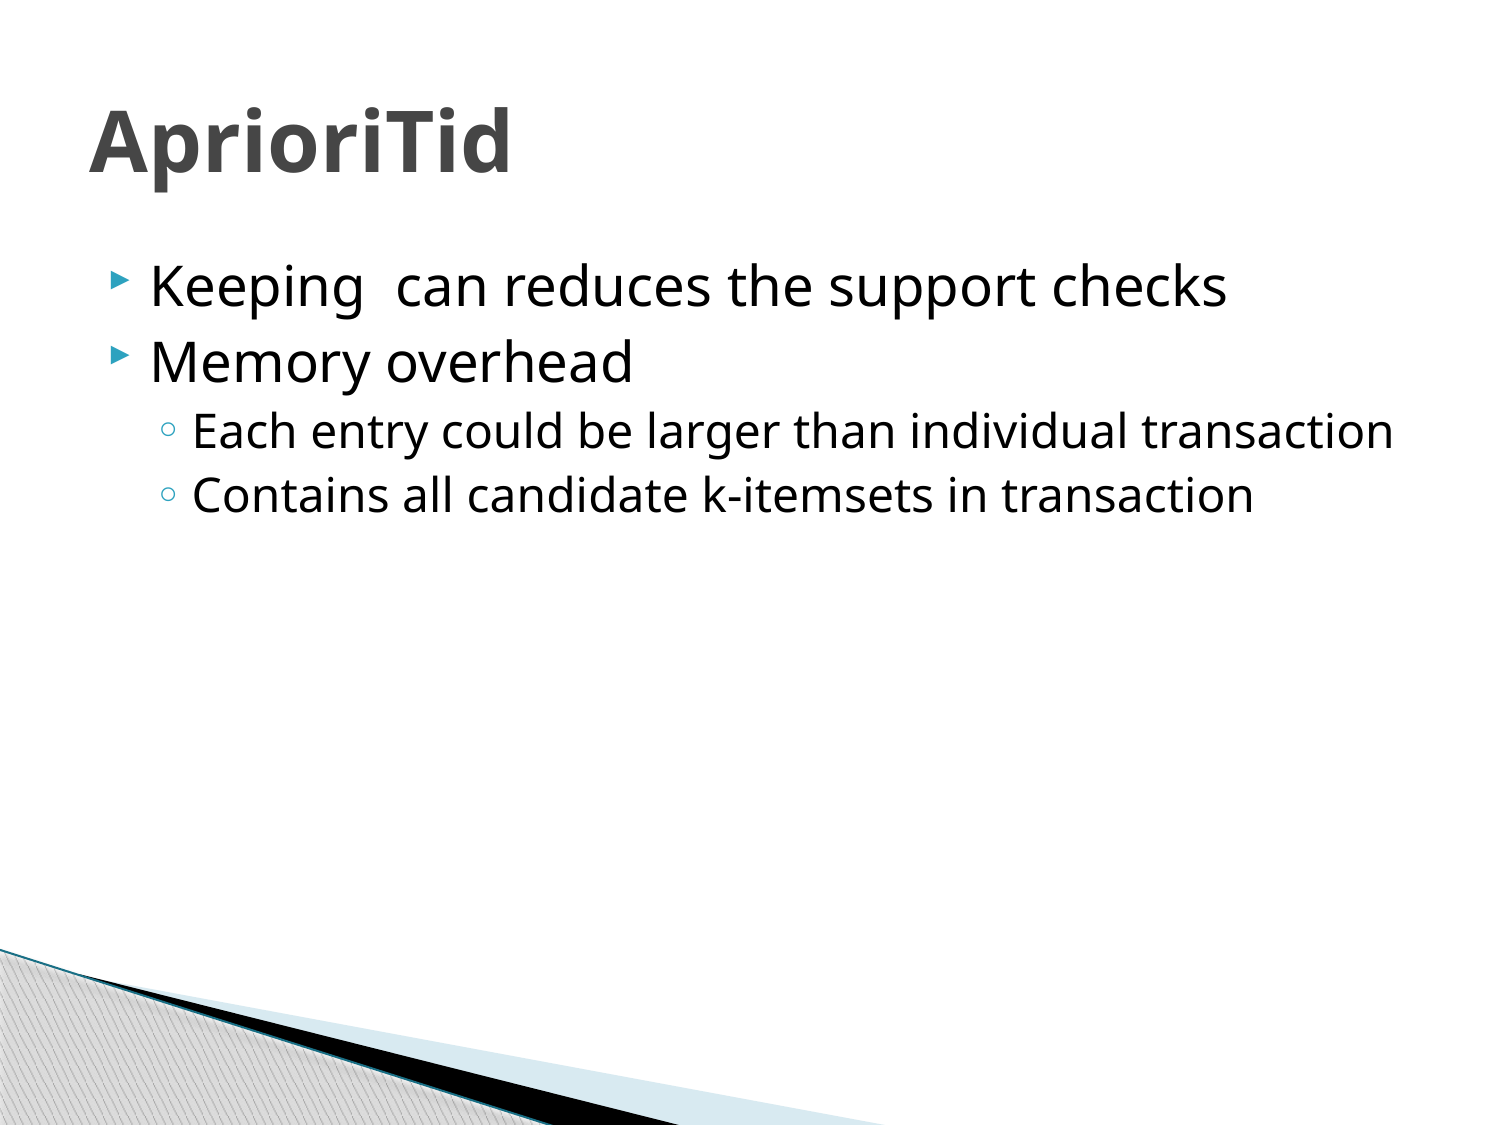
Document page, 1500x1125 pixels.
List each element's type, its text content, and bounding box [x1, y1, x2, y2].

title AprioriTid [75, 45, 1425, 233]
